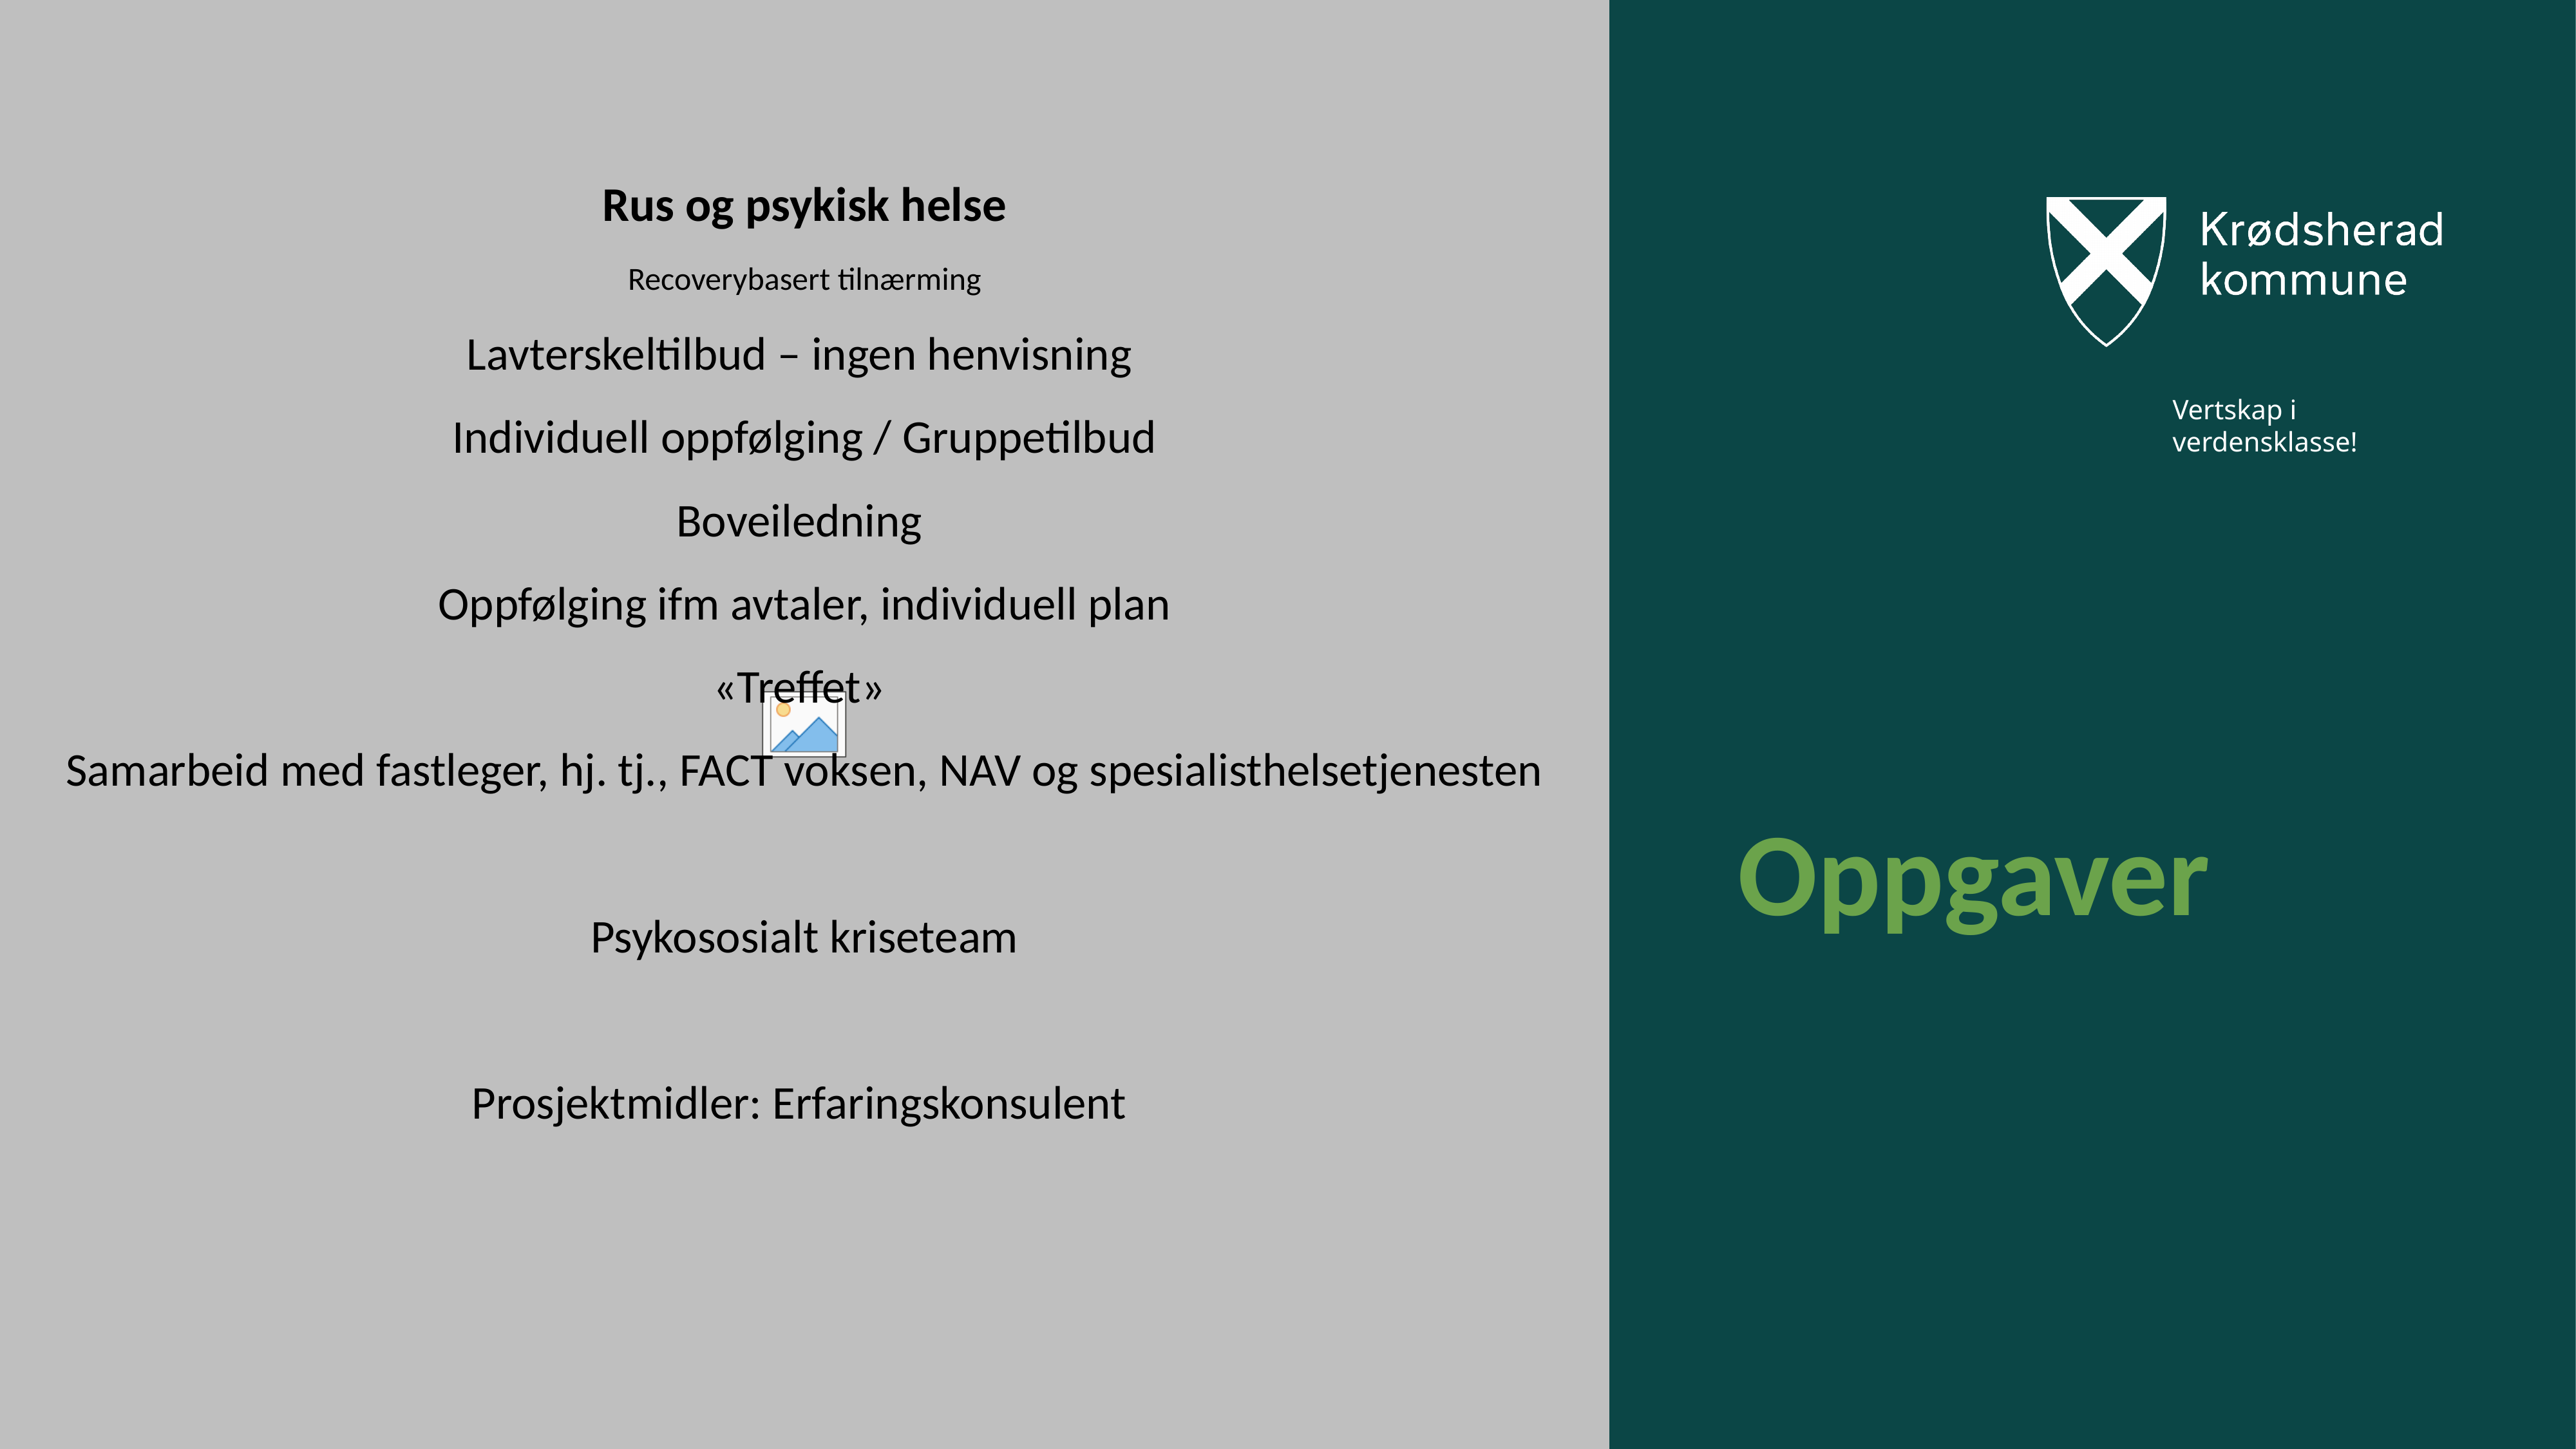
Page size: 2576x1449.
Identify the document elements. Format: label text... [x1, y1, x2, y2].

picture [2046, 197, 2442, 347]
picture [0, 0, 1610, 1449]
title Oppgaver [1738, 797, 2443, 1064]
